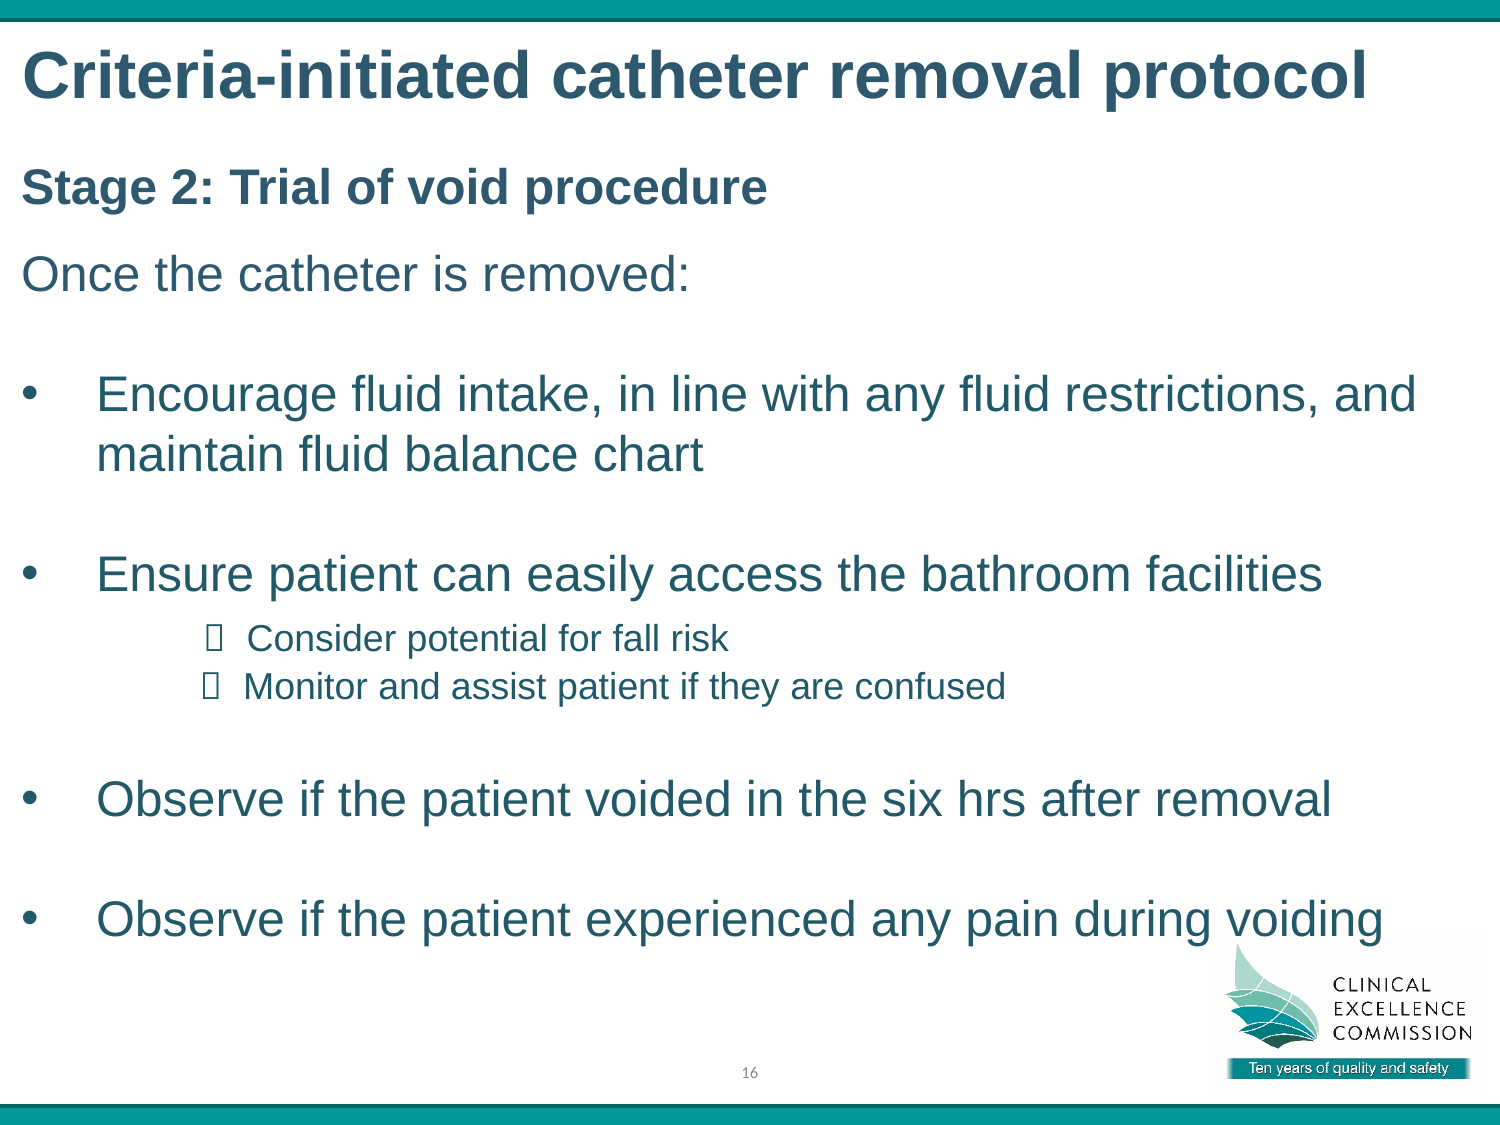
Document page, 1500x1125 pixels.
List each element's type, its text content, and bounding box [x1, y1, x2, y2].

title Criteria-initiated catheter removal protocol [7, 19, 1500, 126]
text_box Stage 2: Trial of void procedure Once the catheter is removed: Encourage fluid intake, in line with any fluid restrictions, and maintain fluid balance chart Ensure patient can easily access the bathroom facilities  Consider potential for fall risk  Monitor and assist patient if they are confused Observe if the patient voided in the six hrs after removal Observe if the patient experienced any pain during voiding [6, 219, 1500, 882]
picture [1210, 928, 1486, 1092]
slide_number 16 [575, 1041, 925, 1102]
